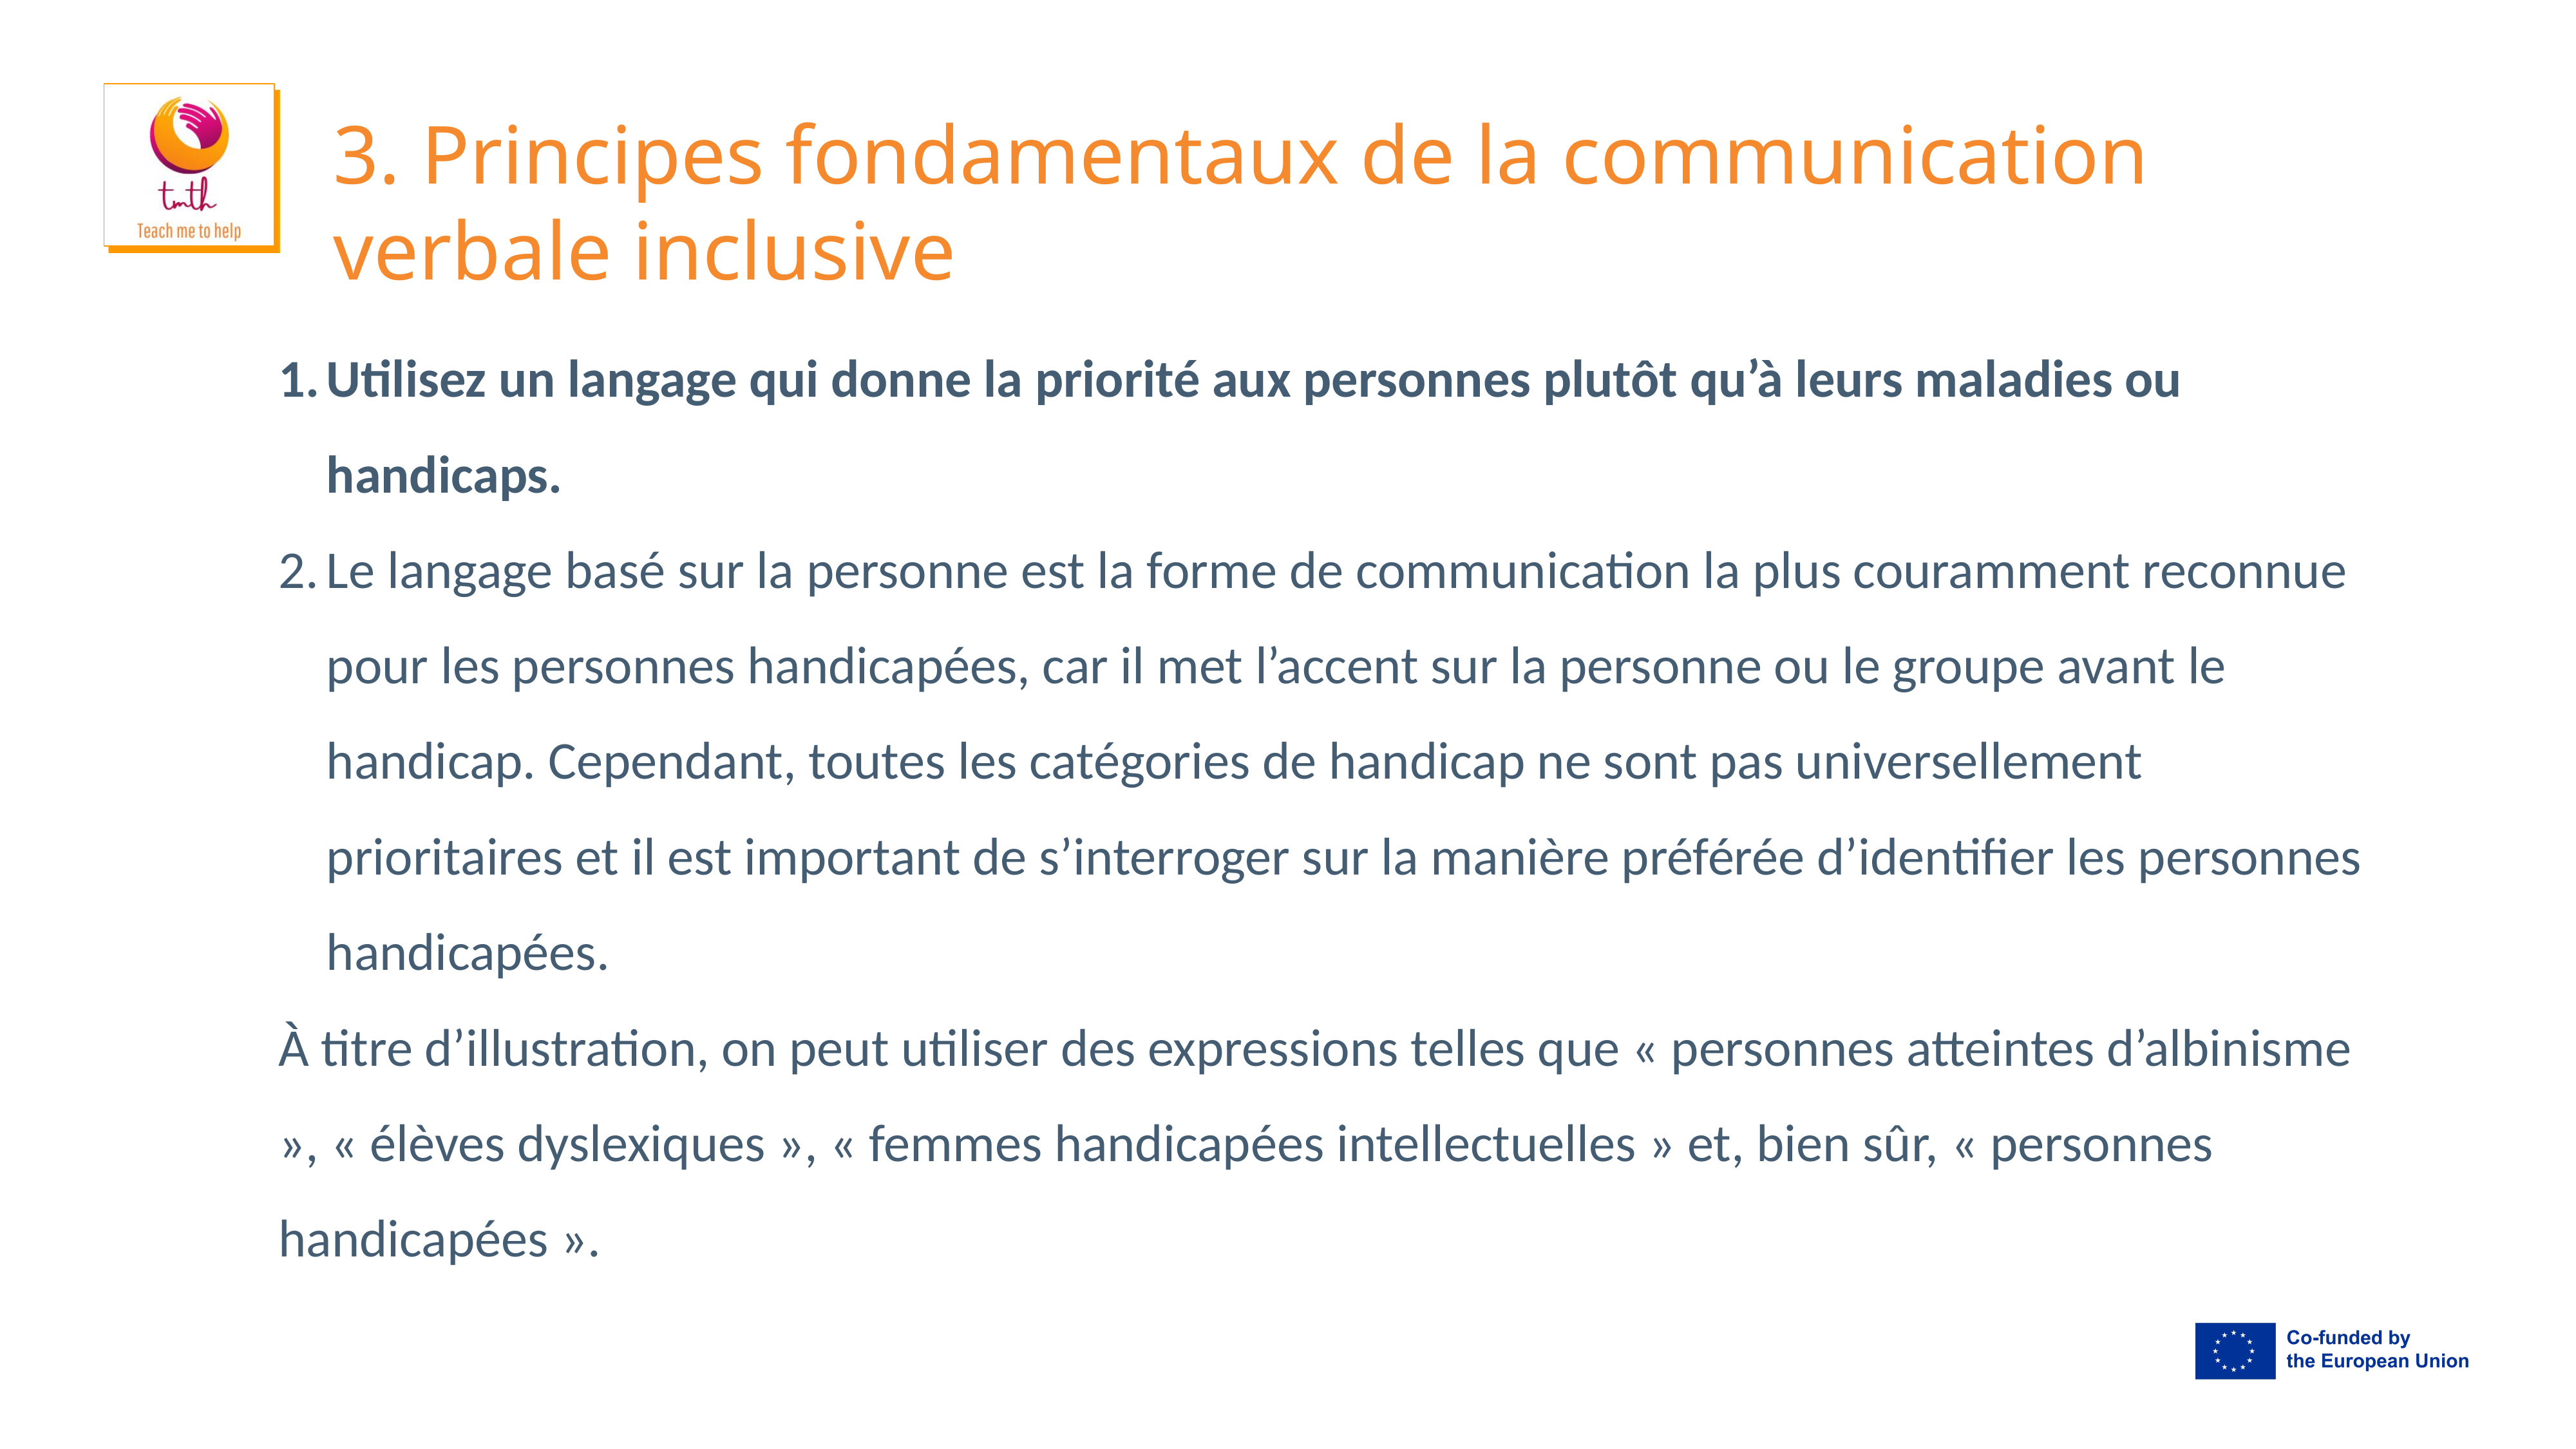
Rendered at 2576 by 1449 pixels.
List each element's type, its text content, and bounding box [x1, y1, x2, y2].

picture [2195, 1318, 2472, 1384]
title 3. Principes fondamentaux de la communication verbale inclusive [328, 98, 2390, 260]
picture [104, 84, 274, 245]
list Utilisez un langage qui donne la priorité aux personnes plutôt qu’à leurs maladies ou handicaps. Le langage basé sur la personne est la forme de communication la plus couramment reconnue pour les personnes handicapées, car il met l’accent sur la personne ou le groupe avant le handicap. Cependant, toutes les catégories de handicap ne sont pas universellement prioritaires et il est important de s’interroger sur la manière préférée d’identifier les personnes handicapées. À titre d’illustration, on peut utiliser des expressions telles que « personnes atteintes d’albinisme », « élèves dyslexiques », « femmes handicapées intellectuelles » et, bien sûr, « personnes handicapées ». [273, 307, 2390, 1282]
